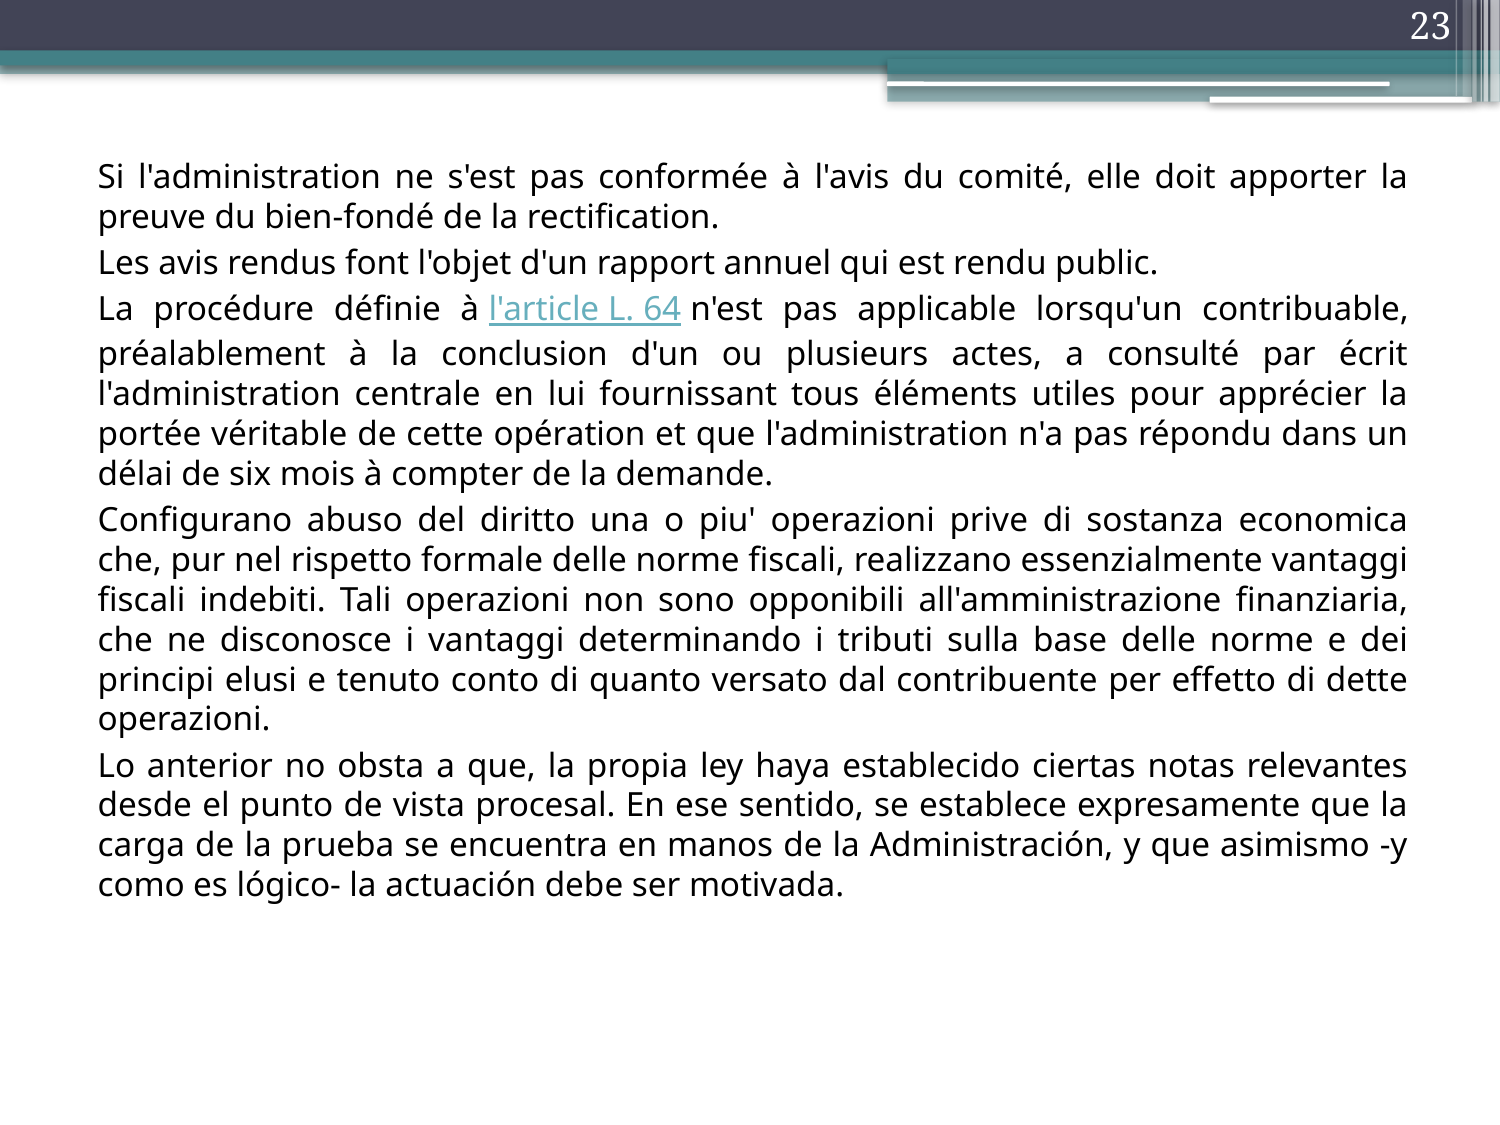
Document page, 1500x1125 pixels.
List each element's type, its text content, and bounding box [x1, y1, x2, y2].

slide_number 23 [1341, 0, 1466, 61]
list Si l'administration ne s'est pas conformée à l'avis du comité, elle doit apporter la preuve du bien-fondé de la rectification. Les avis rendus font l'objet d'un rapport annuel qui est rendu public. La procédure définie à l'article L. 64 n'est pas applicable lorsqu'un contribuable, préalablement à la conclusion d'un ou plusieurs actes, a consulté par écrit l'administration centrale en lui fournissant tous éléments utiles pour apprécier la portée véritable de cette opération et que l'administration n'a pas répondu dans un délai de six mois à compter de la demande. Configurano abuso del diritto una o piu' operazioni prive di sostanza economica che, pur nel rispetto formale delle norme fiscali, realizzano essenzialmente vantaggi fiscali indebiti. Tali operazioni non sono opponibili all'amministrazione finanziaria, che ne disconosce i vantaggi determinando i tributi sulla base delle norme e dei principi elusi e tenuto conto di quanto versato dal contribuente per effetto di dette operazioni. Lo anterior no obsta a que, la propia ley haya establecido ciertas notas relevantes desde el punto de vista procesal. En ese sentido, se establece expresamente que la carga de la prueba se encuentra en manos de la Administración, y que asimismo -y como es lógico- la actuación debe ser motivada. [64, 101, 1425, 1079]
